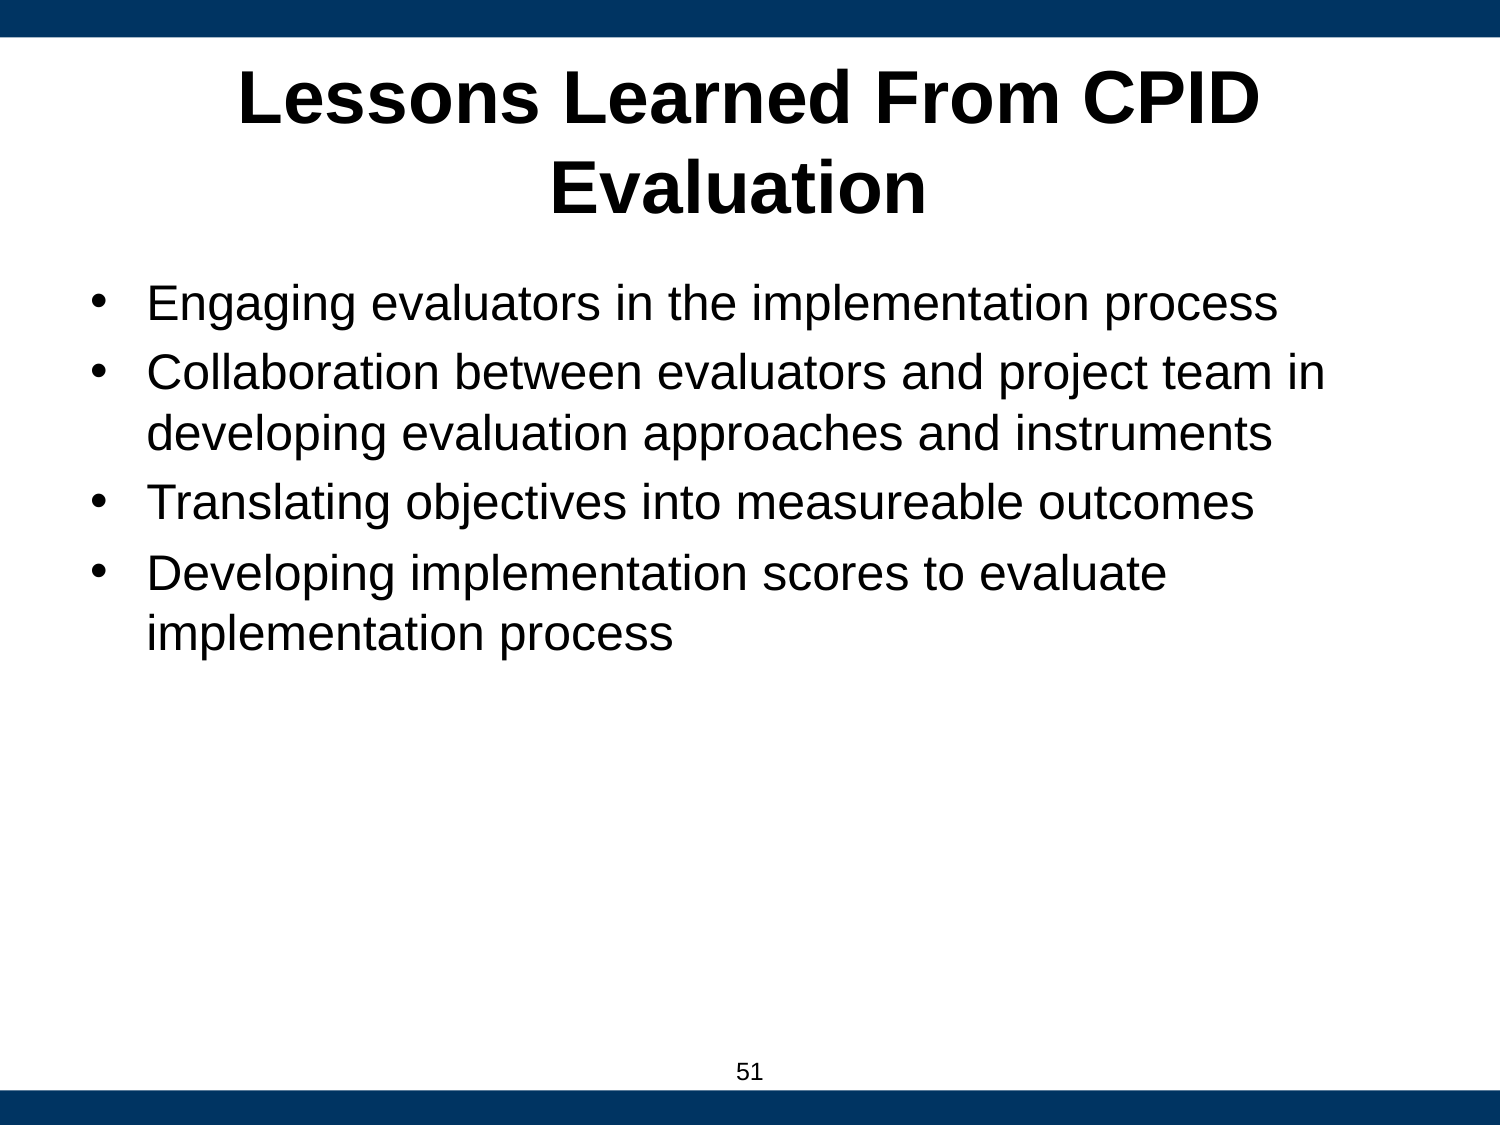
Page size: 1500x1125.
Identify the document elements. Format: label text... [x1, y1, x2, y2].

list Engaging evaluators in the implementation process Collaboration between evaluators and project team in developing evaluation approaches and instruments Translating objectives into measureable outcomes Developing implementation scores to evaluate implementation process [75, 262, 1425, 1005]
title Lessons Learned From CPID Evaluation [75, 45, 1425, 233]
slide_number 51 [575, 1050, 925, 1091]
